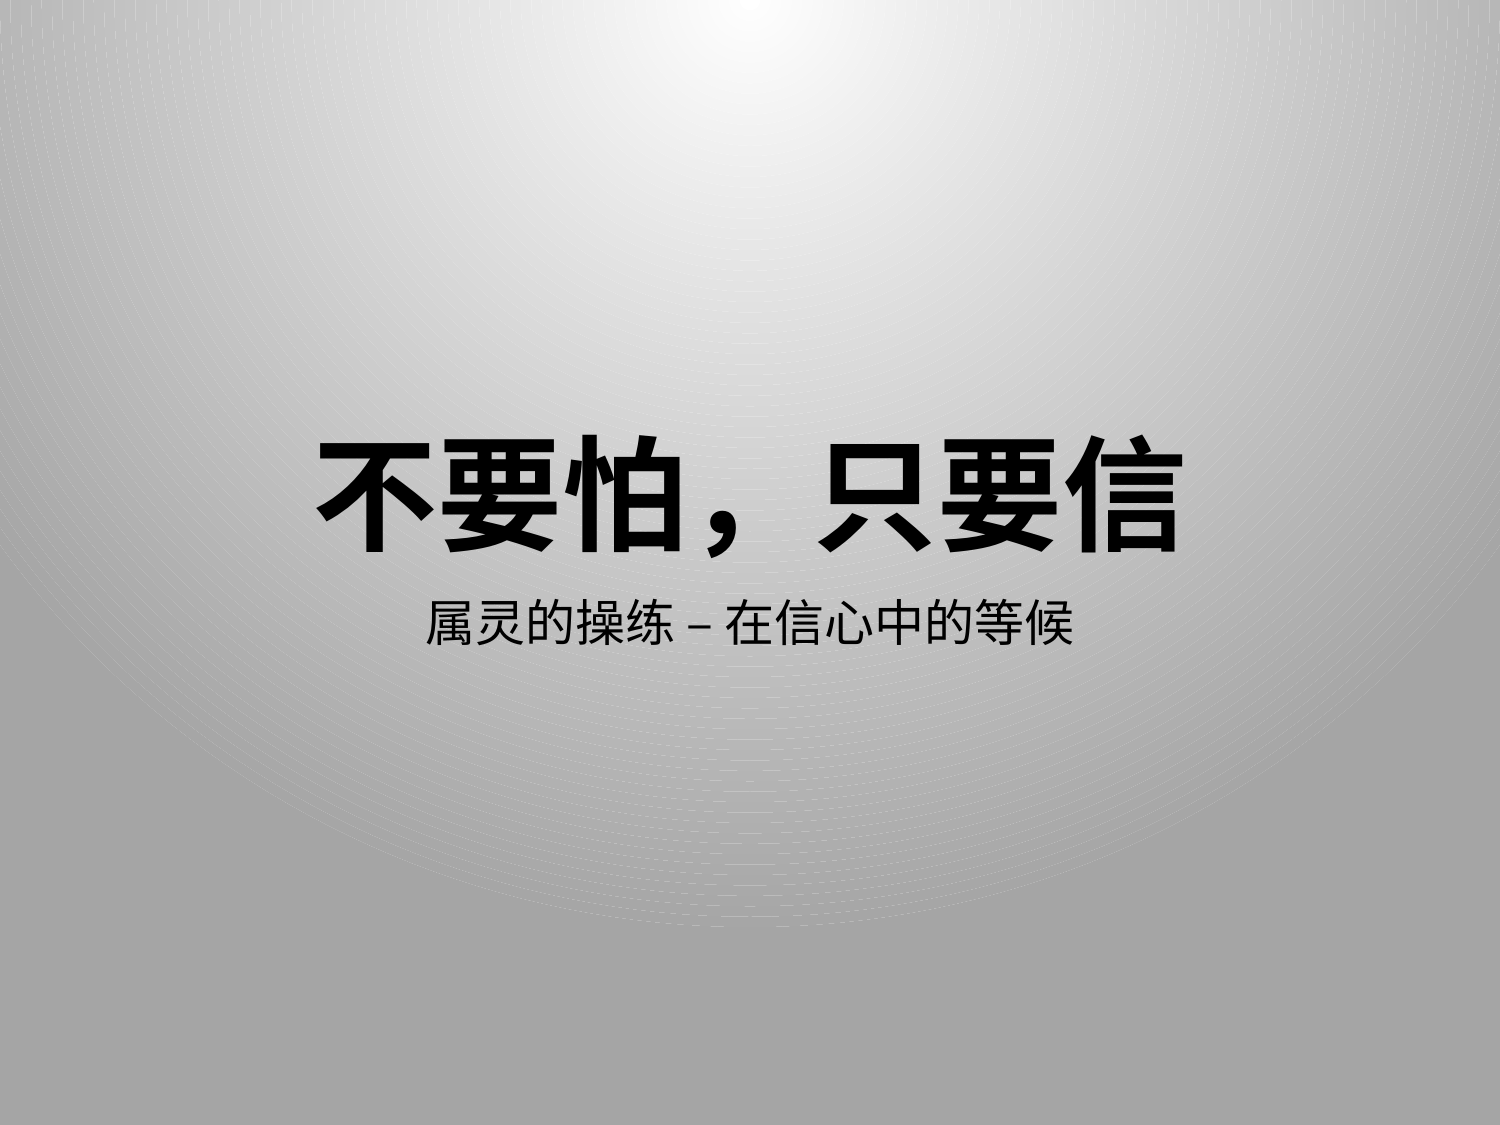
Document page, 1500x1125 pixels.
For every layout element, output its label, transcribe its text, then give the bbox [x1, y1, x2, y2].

title 不要怕，只要信 [112, 184, 1388, 576]
subtitle 属灵的操练 – 在信心中的等候 [187, 590, 1313, 863]
